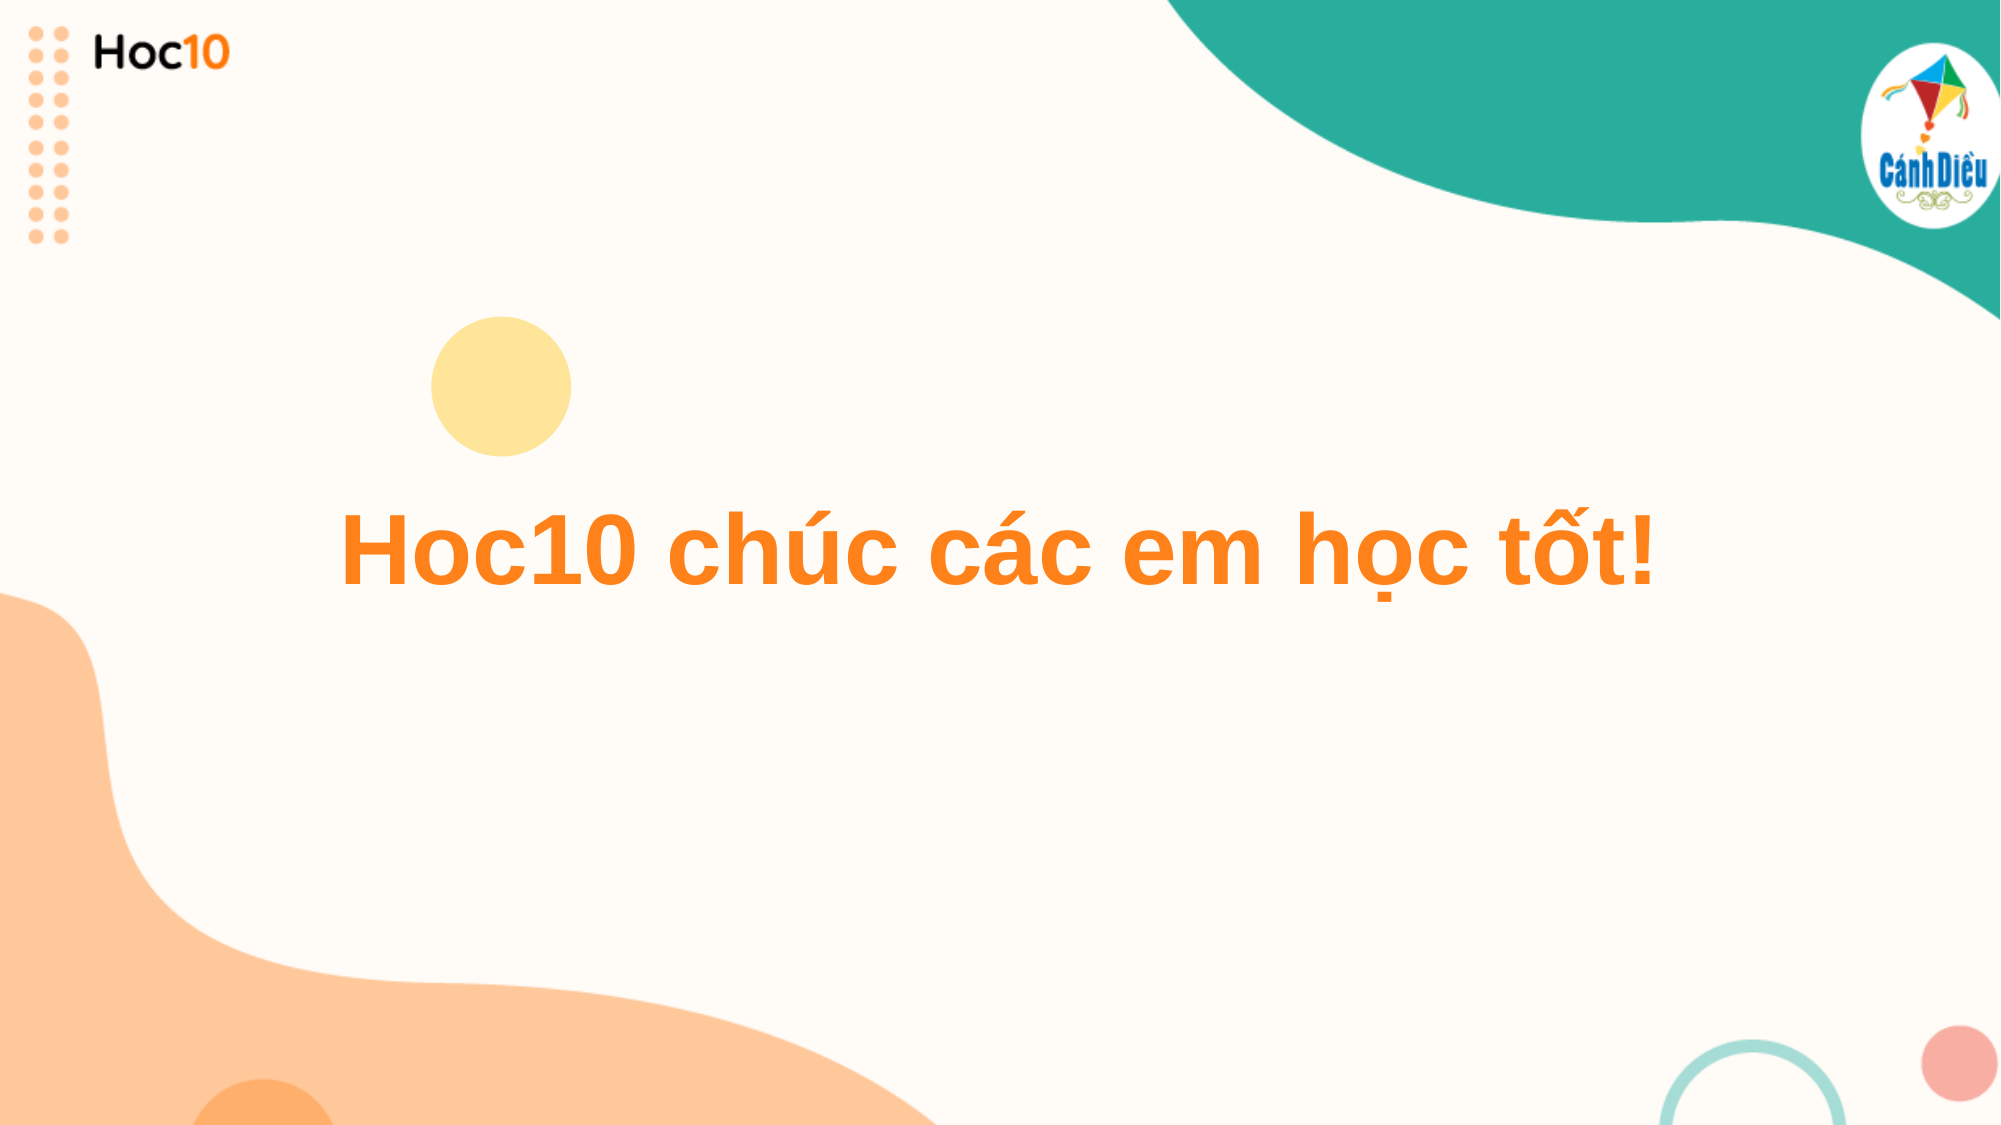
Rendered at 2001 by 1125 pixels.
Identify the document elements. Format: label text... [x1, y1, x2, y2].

title Hoc10 chúc các em học tốt! [249, 466, 1750, 614]
picture [0, 0, 2001, 1125]
